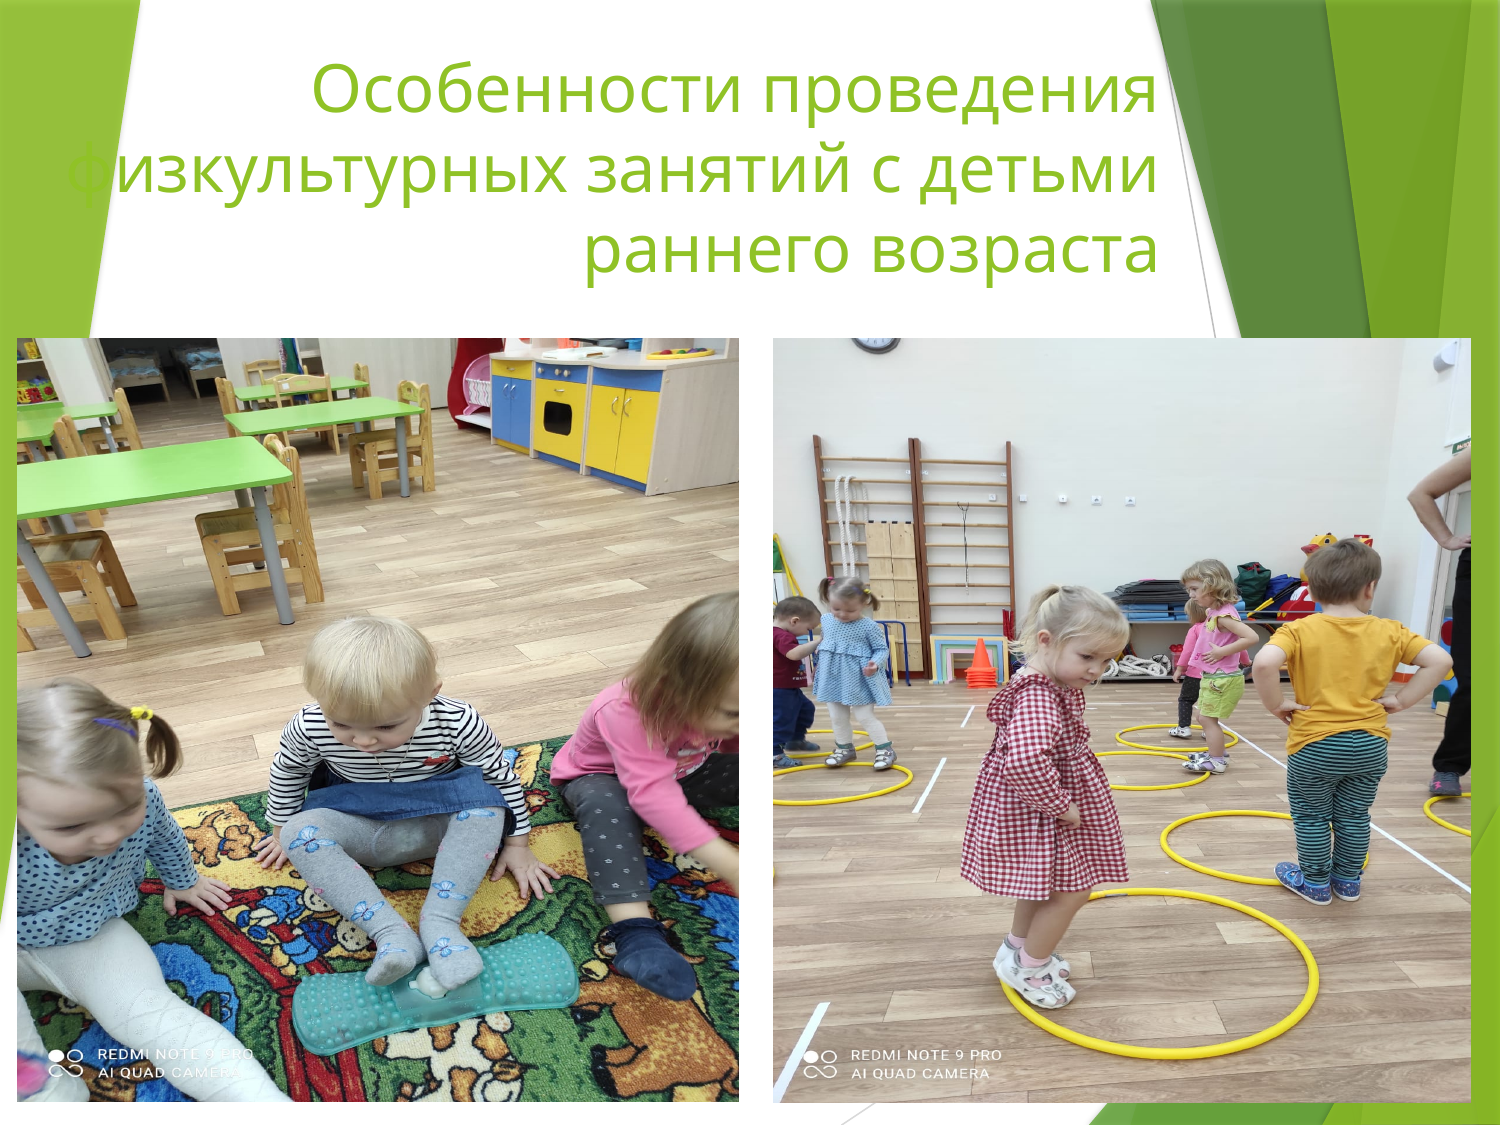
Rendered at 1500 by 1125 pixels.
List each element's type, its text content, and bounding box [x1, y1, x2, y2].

title Особенности проведения физкультурных занятий с детьми раннего возраста [17, 0, 1177, 374]
picture [17, 337, 739, 1102]
picture [773, 337, 1472, 1104]
